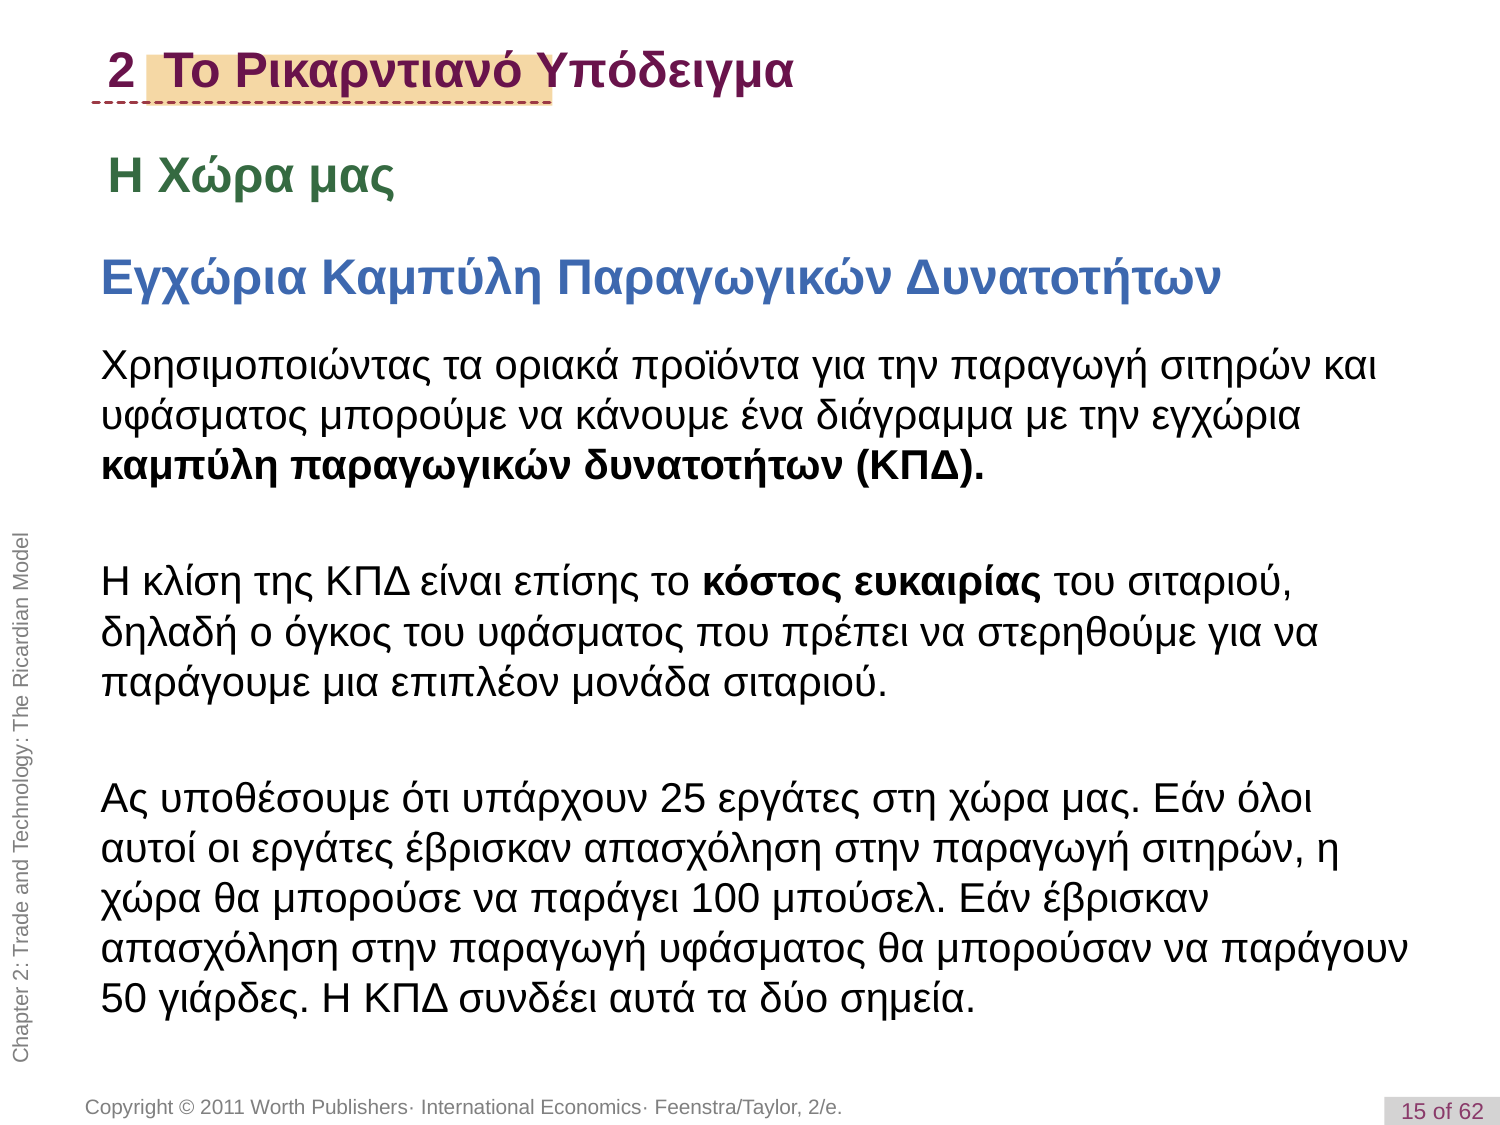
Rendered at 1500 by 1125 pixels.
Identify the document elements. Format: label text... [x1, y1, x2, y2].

text_box Εγχώρια Καμπύλη Παραγωγικών Δυνατοτήτων Χρησιμοποιώντας τα οριακά προϊόντα για την παραγωγή σιτηρών και υφάσματος μπορούμε να κάνουμε ένα διάγραμμα με την εγχώρια καμπύλη παραγωγικών δυνατοτήτων (ΚΠΔ). Η κλίση της ΚΠΔ είναι επίσης το κόστος ευκαιρίας του σιταριού, δηλαδή ο όγκος του υφάσματος που πρέπει να στερηθούμε για να παράγουμε μια επιπλέον μονάδα σιταριού. Ας υποθέσουμε ότι υπάρχουν 25 εργάτες στη χώρα μας. Εάν όλοι αυτοί οι εργάτες έβρισκαν απασχόληση στην παραγωγή σιτηρών, η χώρα θα μπορούσε να παράγει 100 μπούσελ. Εάν έβρισκαν απασχόληση στην παραγωγή υφάσματος θα μπορούσαν να παράγουν 50 γιάρδες. Η ΚΠΔ συνδέει αυτά τα δύο σημεία. [85, 237, 1425, 1098]
text_box 2 Το Ρικαρντιανό Υπόδειγμα [92, 0, 1500, 135]
text_box Η Χώρα μας [92, 135, 1299, 210]
